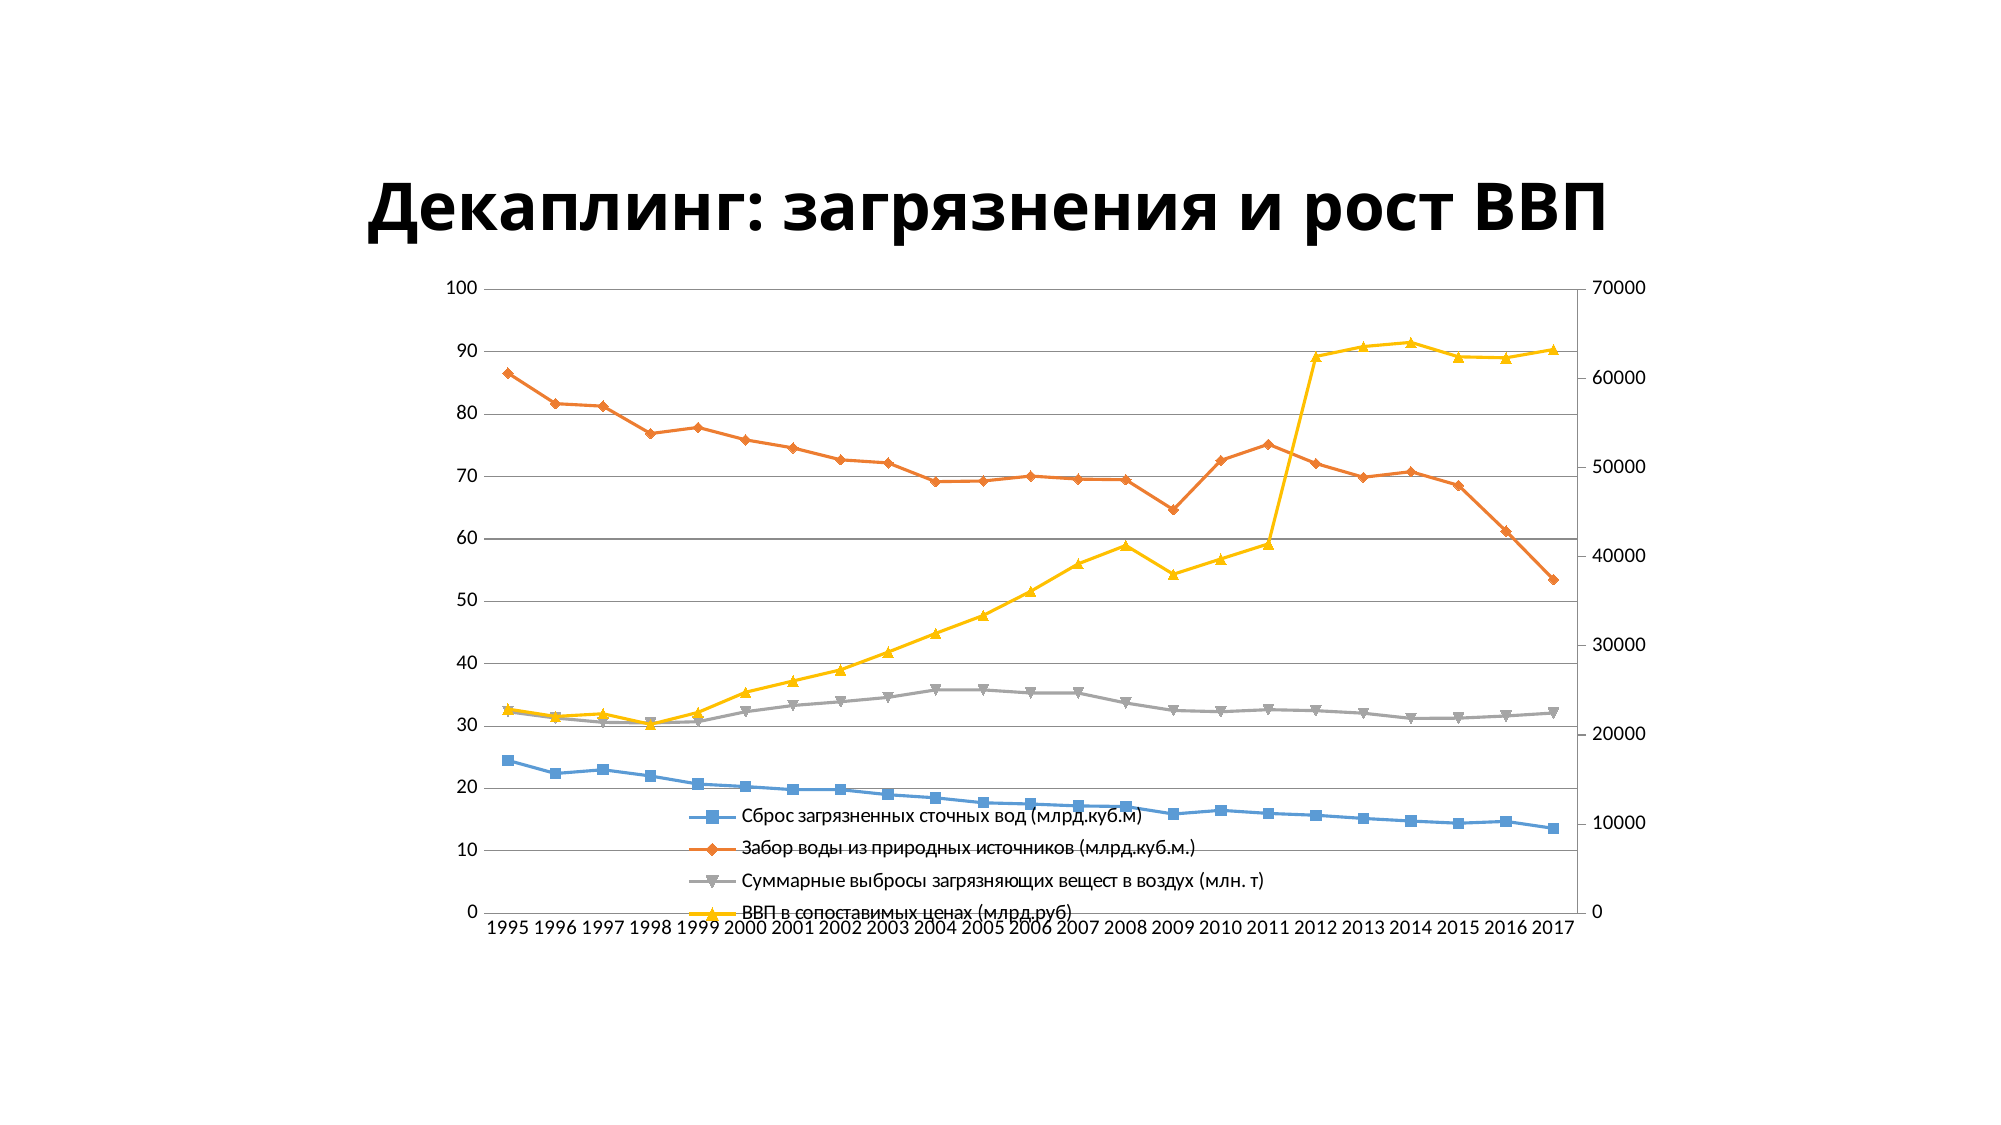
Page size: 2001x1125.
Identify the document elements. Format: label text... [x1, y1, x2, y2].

title Декаплинг: загрязнения и рост ВВП [353, 160, 1647, 258]
chart [310, 277, 1647, 950]
